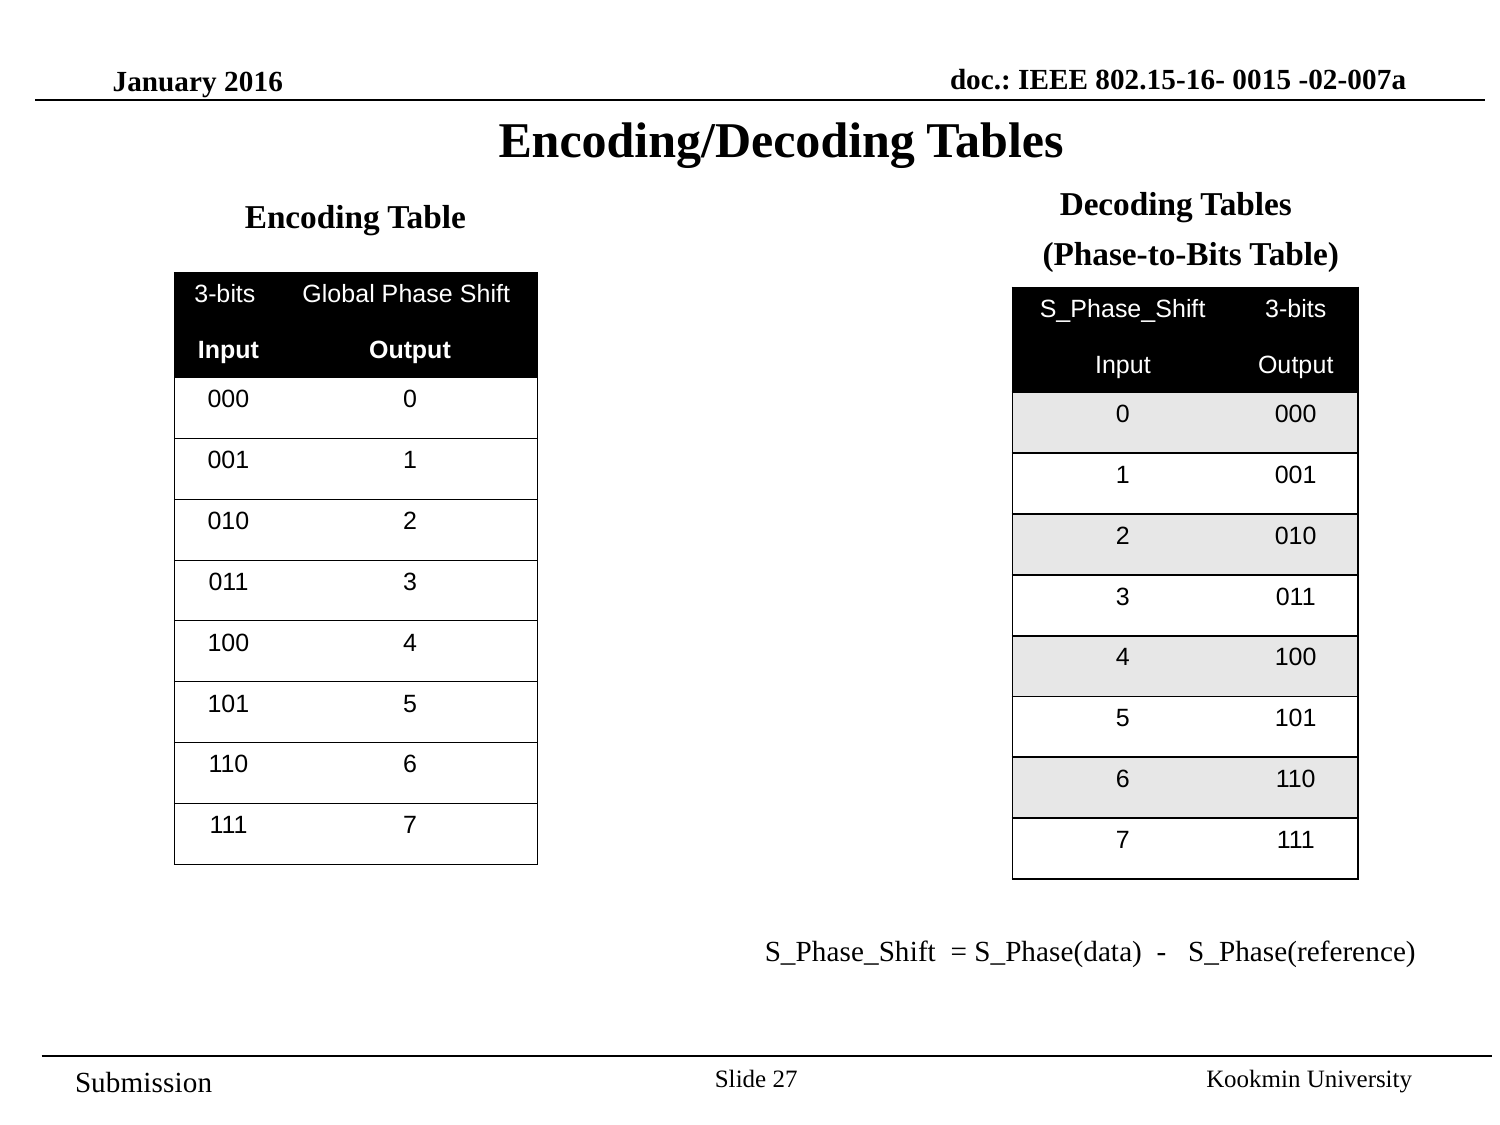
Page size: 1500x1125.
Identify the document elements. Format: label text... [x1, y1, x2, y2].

table_cell 111 [1233, 819, 1357, 878]
table_cell 3 [283, 561, 537, 620]
table_cell 001 [1233, 454, 1357, 513]
table_cell 011 [1233, 576, 1357, 635]
text_box (Phase-to-Bits Table) [1027, 224, 1355, 280]
table_cell 101 [1233, 697, 1357, 756]
table_header Global Phase Shift Output [283, 273, 537, 377]
table_cell 4 [1013, 637, 1233, 696]
table_cell 7 [283, 804, 537, 864]
table_cell 0 [1013, 393, 1233, 452]
text_box S_Phase_Shift = S_Phase(data) - S_Phase(reference) [750, 924, 1432, 975]
table_cell 010 [175, 500, 283, 560]
table_cell 1 [1013, 454, 1233, 513]
table_cell 2 [1013, 515, 1233, 574]
table_cell 0 [283, 378, 537, 438]
table_cell 100 [1233, 637, 1357, 696]
table_cell 110 [1233, 758, 1357, 817]
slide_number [112, 62, 375, 98]
table_header 3-bits Output [1233, 288, 1357, 391]
table_cell 1 [283, 439, 537, 499]
table_cell 011 [175, 561, 283, 620]
table_cell 5 [1013, 697, 1233, 756]
table_cell 7 [1013, 819, 1233, 878]
table_cell 001 [175, 439, 283, 499]
table_header S_Phase_Shift Input [1013, 288, 1233, 391]
table_cell 100 [175, 621, 283, 681]
table_cell 000 [175, 378, 283, 438]
table_cell 000 [1233, 393, 1357, 452]
text_box Decoding Tables [1044, 174, 1308, 224]
table_cell 2 [283, 500, 537, 560]
slide_number Slide 27 [712, 1062, 800, 1093]
text_box Encoding/Decoding Tables [200, 101, 1363, 175]
table_cell 111 [175, 804, 283, 864]
table_cell 5 [283, 682, 537, 742]
table_cell 6 [283, 743, 537, 803]
table_cell 4 [283, 621, 537, 681]
table_cell 010 [1233, 515, 1357, 574]
table_cell 110 [175, 743, 283, 803]
text_box Submission [75, 1062, 338, 1098]
text_box Encoding Table [229, 187, 482, 243]
table_cell 3 [1013, 576, 1233, 635]
table_cell 6 [1013, 758, 1233, 817]
table_header 3-bits Input [175, 273, 283, 377]
text_box doc.: IEEE 802.15-16- 0015 -02-007a [949, 60, 1463, 96]
footer Kookmin University [900, 1062, 1413, 1093]
table_cell 101 [175, 682, 283, 742]
